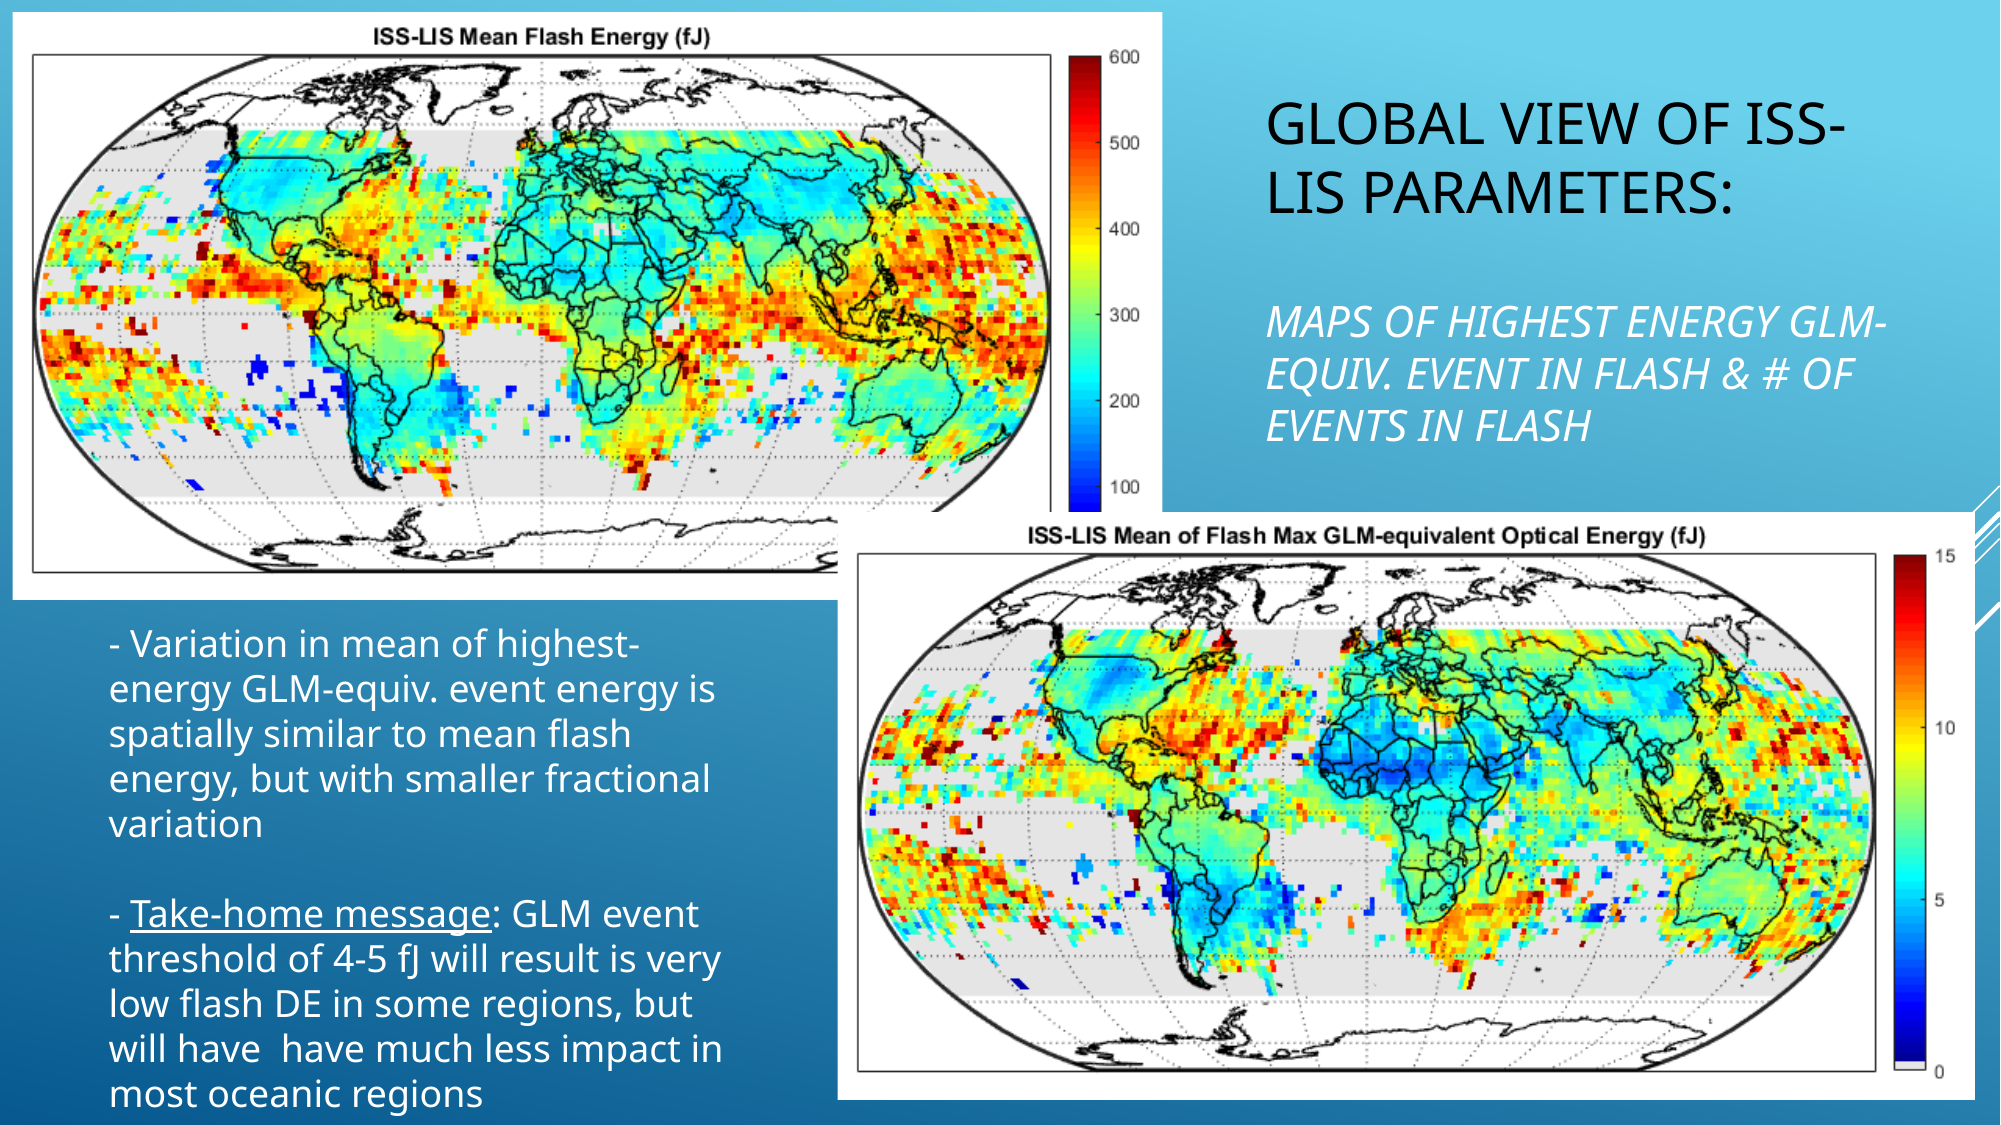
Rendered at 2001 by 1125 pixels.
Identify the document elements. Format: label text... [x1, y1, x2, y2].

text_box - Variation in mean of highest-energy GLM-equiv. event energy is spatially similar to mean flash energy, but with smaller fractional variation - Take-home message: GLM event threshold of 4-5 fJ will result is very low flash DE in some regions, but will have have much less impact in most oceanic regions [93, 612, 751, 1123]
text_box Global view of ISS-LIS parameters: Maps of highest energy GLM-equiv. event in flash & # of events in flash [1249, 74, 1925, 463]
picture [12, 12, 1976, 1101]
